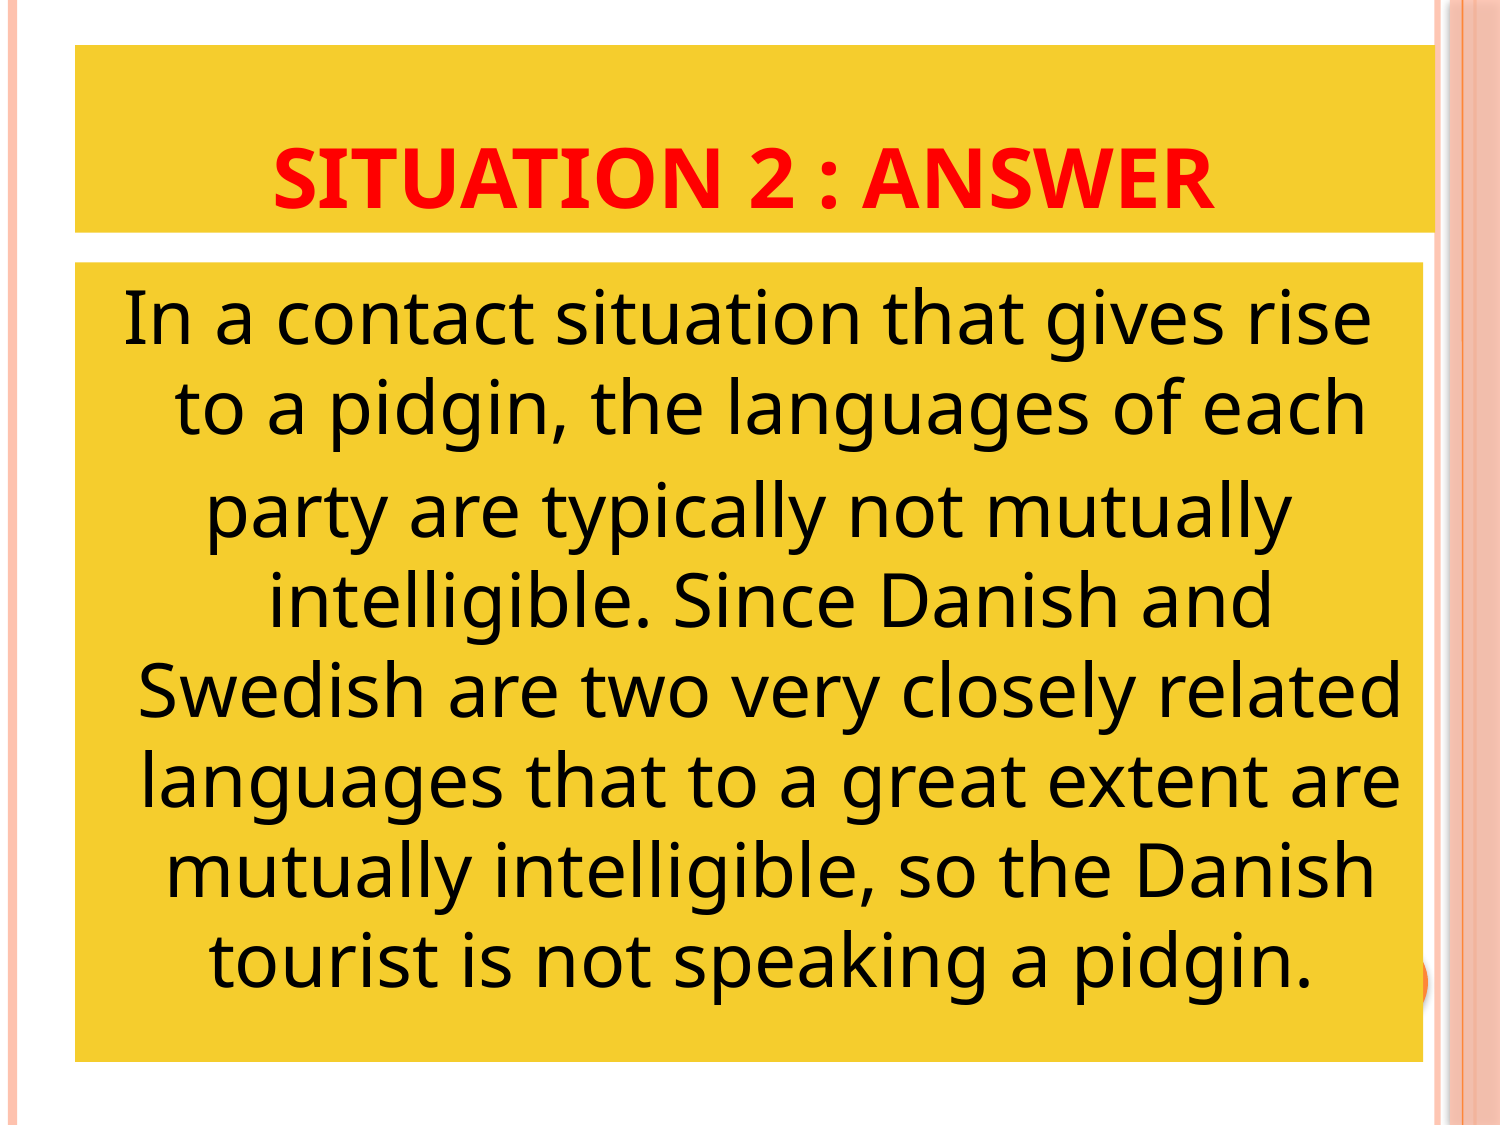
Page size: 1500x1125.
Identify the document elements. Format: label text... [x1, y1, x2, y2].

list In a contact situation that gives rise to a pidgin, the languages of each party are typically not mutually intelligible. Since Danish and Swedish are two very closely related languages that to a great extent are mutually intelligible, so the Danish tourist is not speaking a pidgin. [75, 262, 1424, 1062]
title Situation 2 : Answer [75, 45, 1436, 233]
